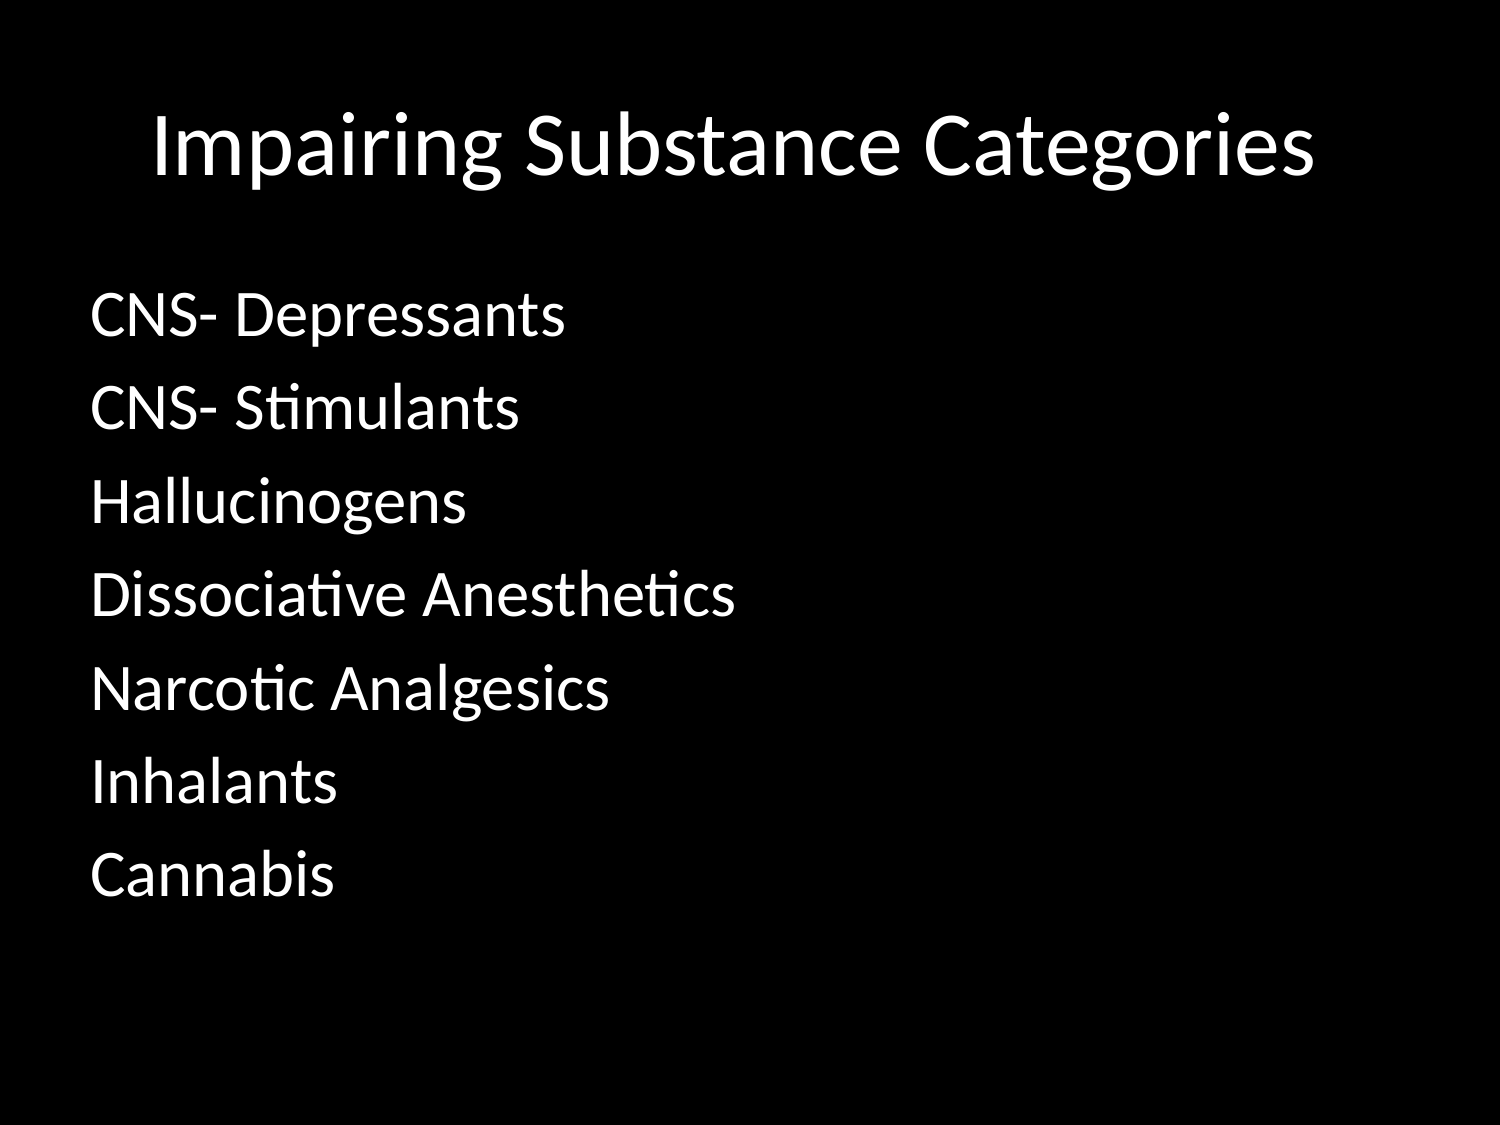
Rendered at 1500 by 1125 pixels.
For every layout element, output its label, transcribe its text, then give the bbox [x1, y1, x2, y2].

list CNS- Depressants CNS- Stimulants Hallucinogens Dissociative Anesthetics Narcotic Analgesics Inhalants Cannabis [74, 262, 1426, 1006]
title Impairing Substance Categories [74, 44, 1426, 233]
